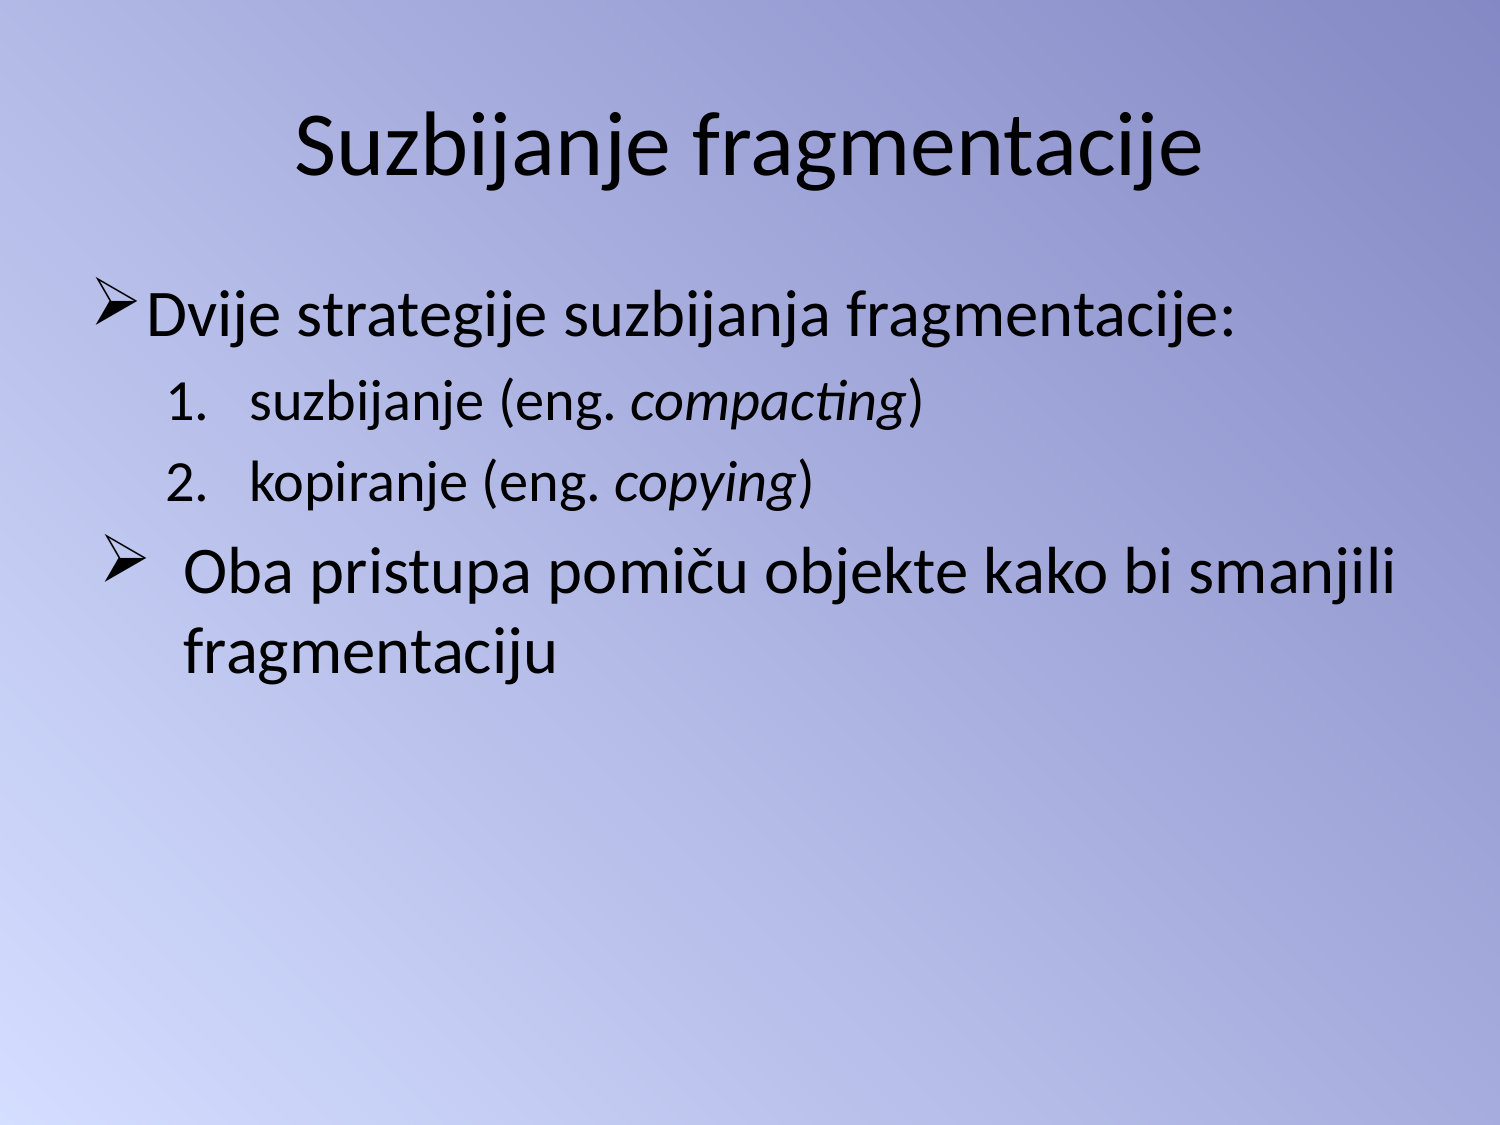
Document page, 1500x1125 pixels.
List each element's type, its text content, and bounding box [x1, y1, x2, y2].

title Suzbijanje fragmentacije [75, 45, 1425, 233]
list Dvije strategije suzbijanja fragmentacije: suzbijanje (eng. compacting) kopiranje (eng. copying) Oba pristupa pomiču objekte kako bi smanjili fragmentaciju [75, 262, 1425, 1005]
